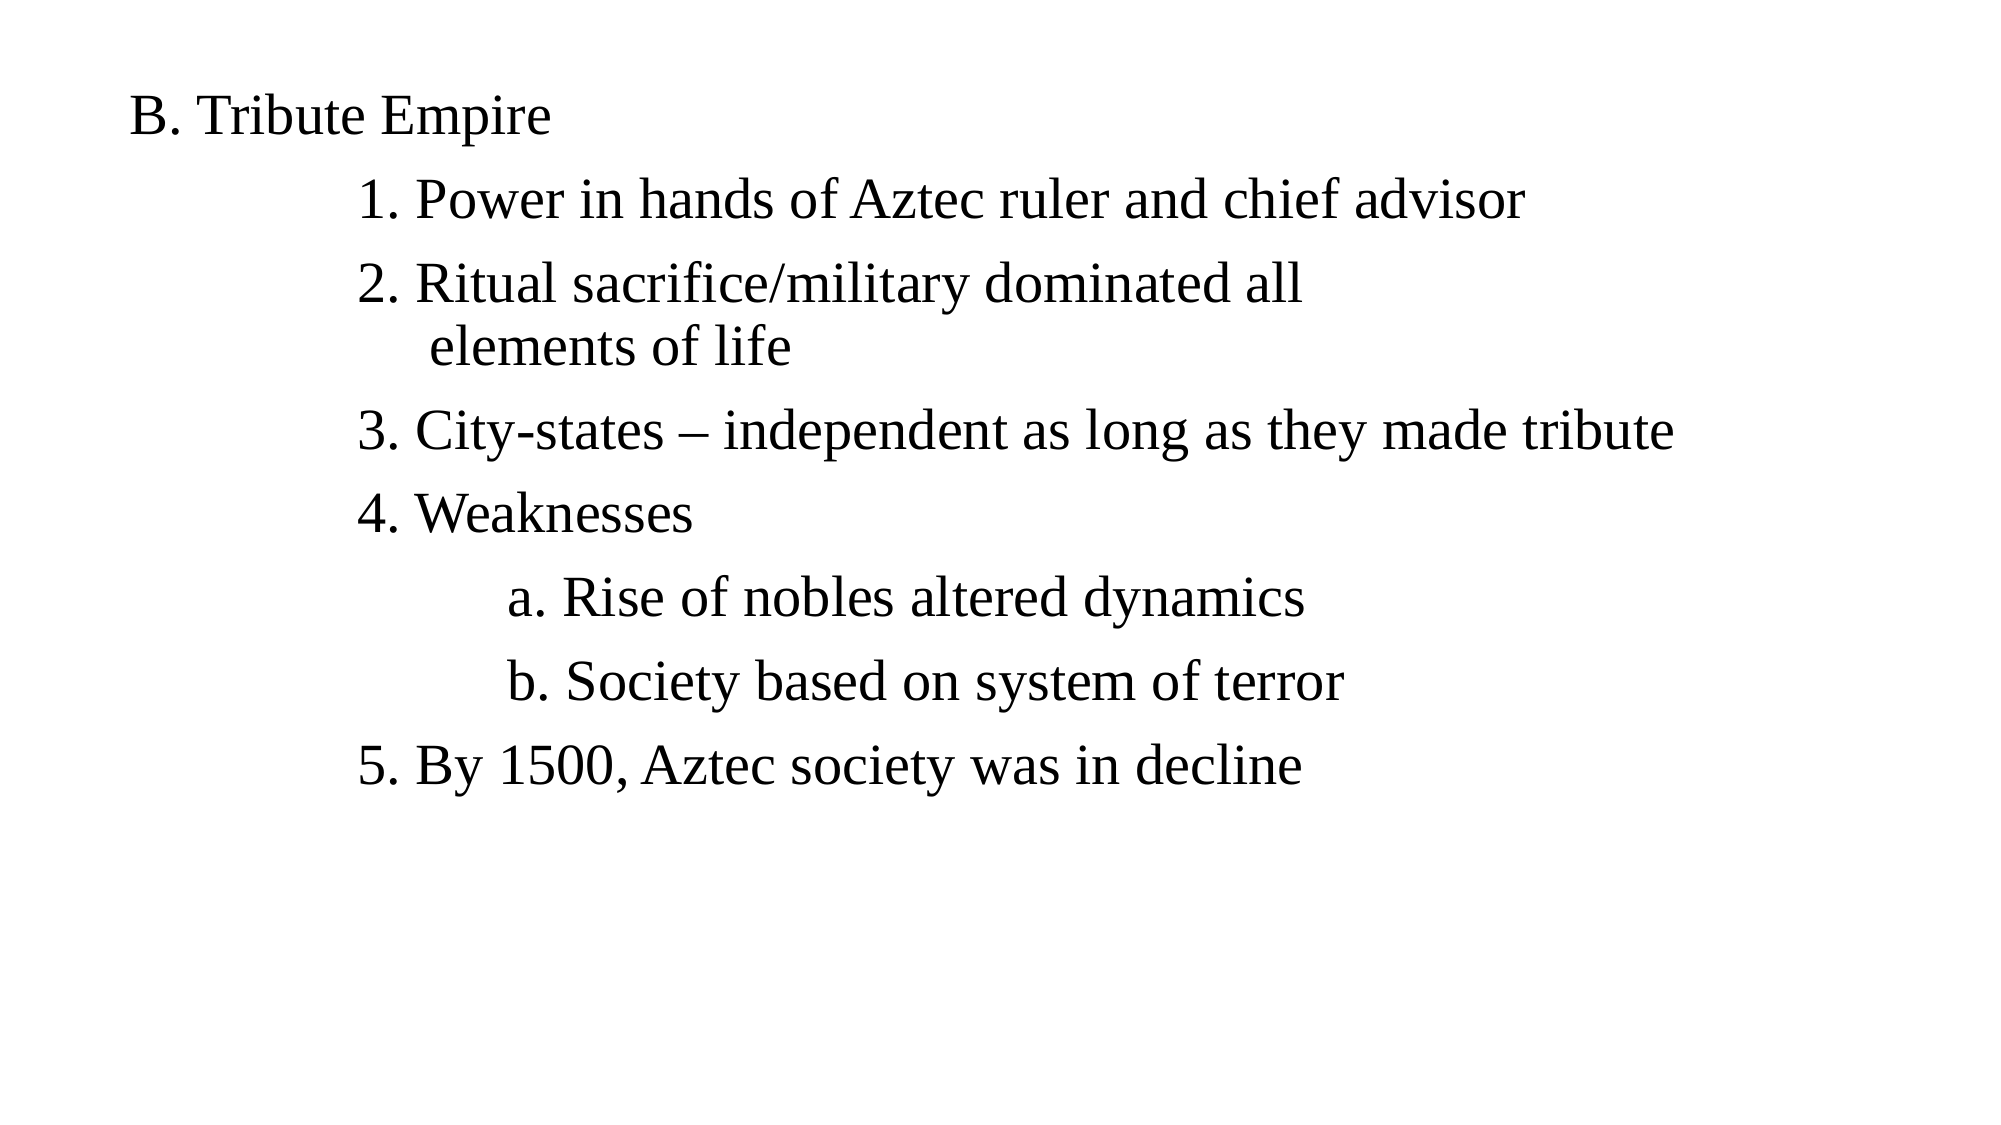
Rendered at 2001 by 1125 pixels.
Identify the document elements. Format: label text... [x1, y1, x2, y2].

list B. Tribute Empire 1. Power in hands of Aztec ruler and chief advisor 2. Ritual sacrifice/military dominated all elements of life 3. City-states – independent as long as they made tribute 4. Weaknesses a. Rise of nobles altered dynamics b. Society based on system of terror 5. By 1500, Aztec society was in decline [42, 77, 1904, 1061]
